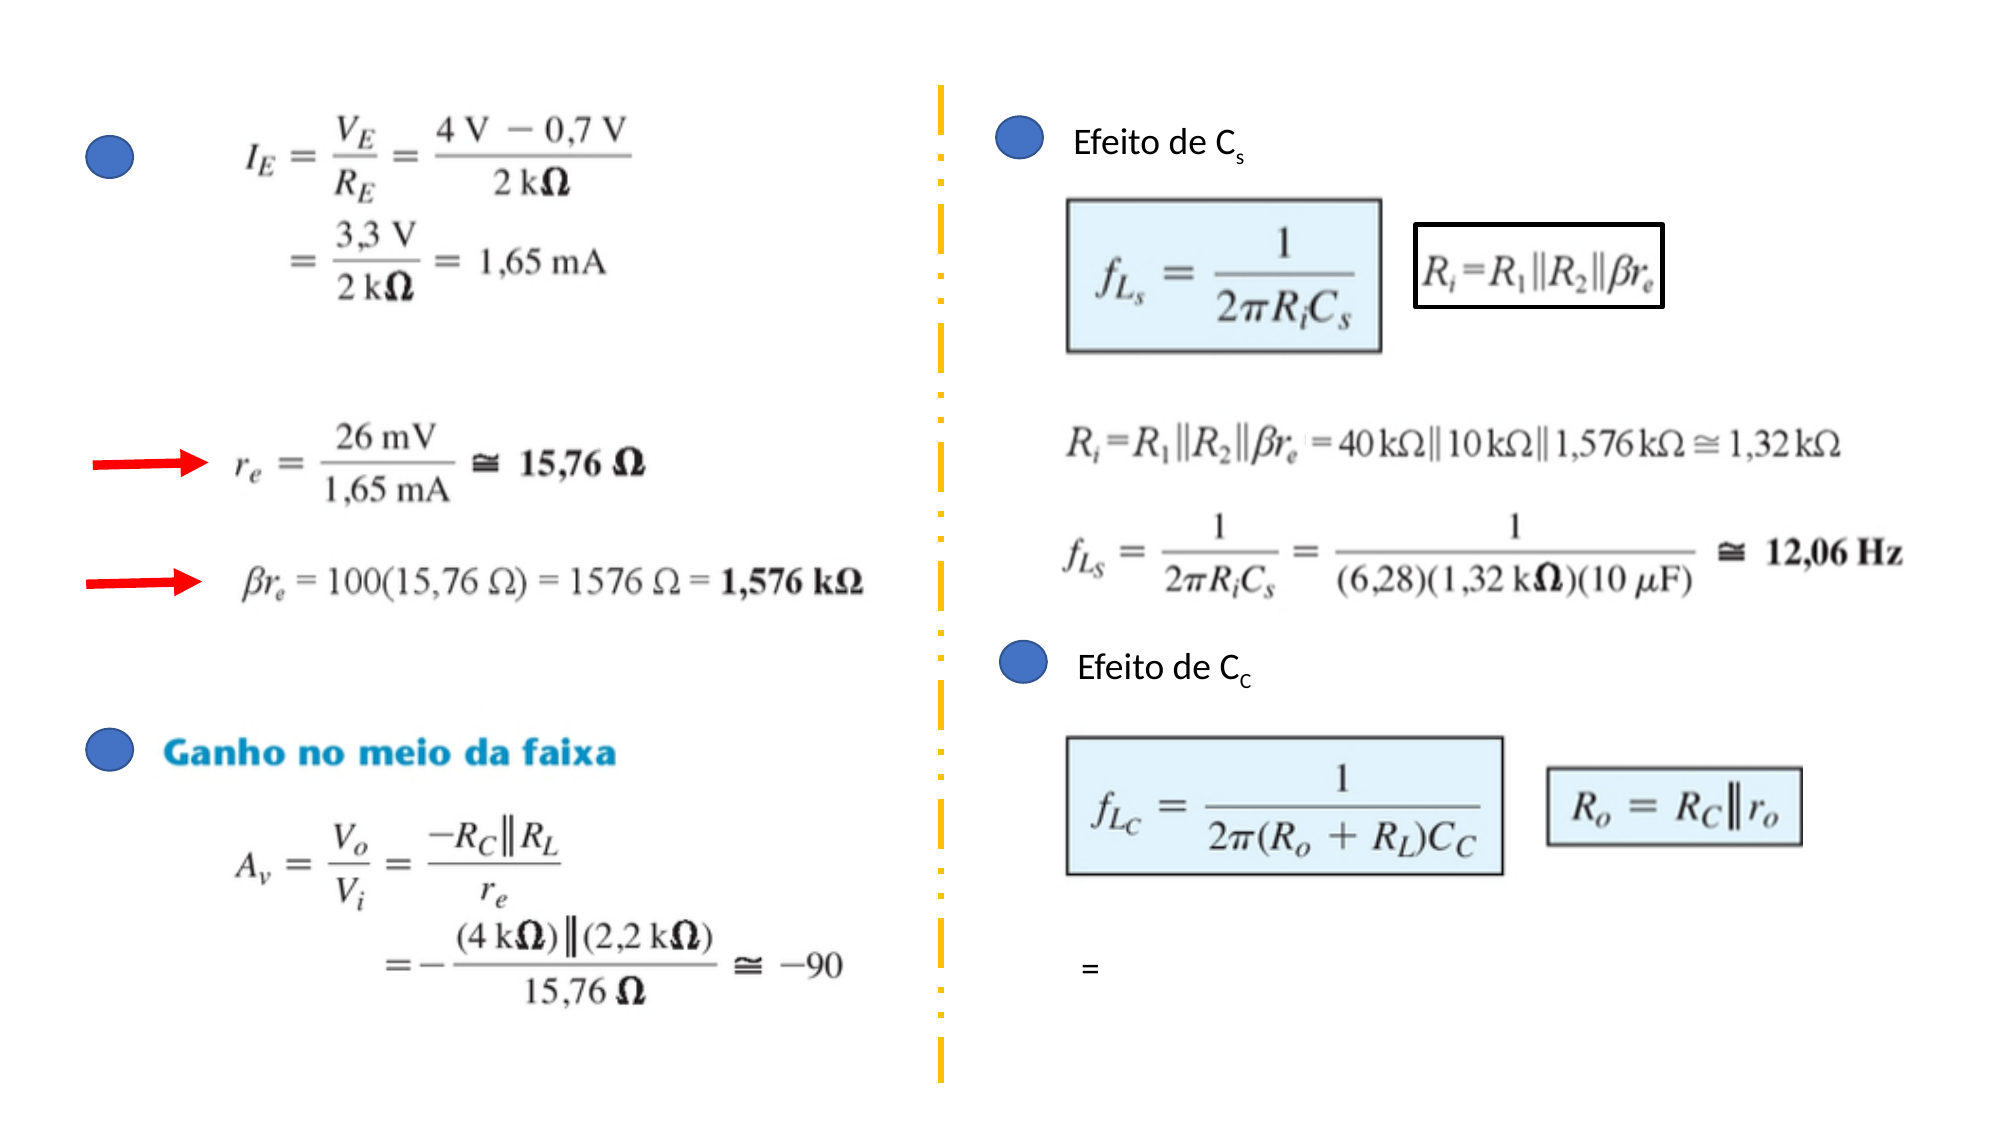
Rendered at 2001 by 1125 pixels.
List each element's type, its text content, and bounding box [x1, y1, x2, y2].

picture [1417, 226, 1661, 305]
picture [1061, 397, 1854, 482]
picture [1061, 511, 1698, 614]
text_box [998, 639, 1048, 684]
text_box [92, 462, 209, 466]
picture [1046, 181, 1406, 367]
text_box [995, 115, 1045, 160]
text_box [86, 581, 203, 585]
text_box [85, 134, 135, 179]
picture [1053, 717, 1527, 895]
picture [202, 79, 693, 331]
picture [1705, 523, 1912, 580]
picture [235, 397, 885, 635]
text_box Efeito de CC [1062, 634, 1331, 701]
picture [1538, 749, 1803, 863]
picture [152, 700, 885, 1024]
text_box [85, 727, 135, 772]
text_box Efeito de Cs [1058, 109, 1305, 176]
